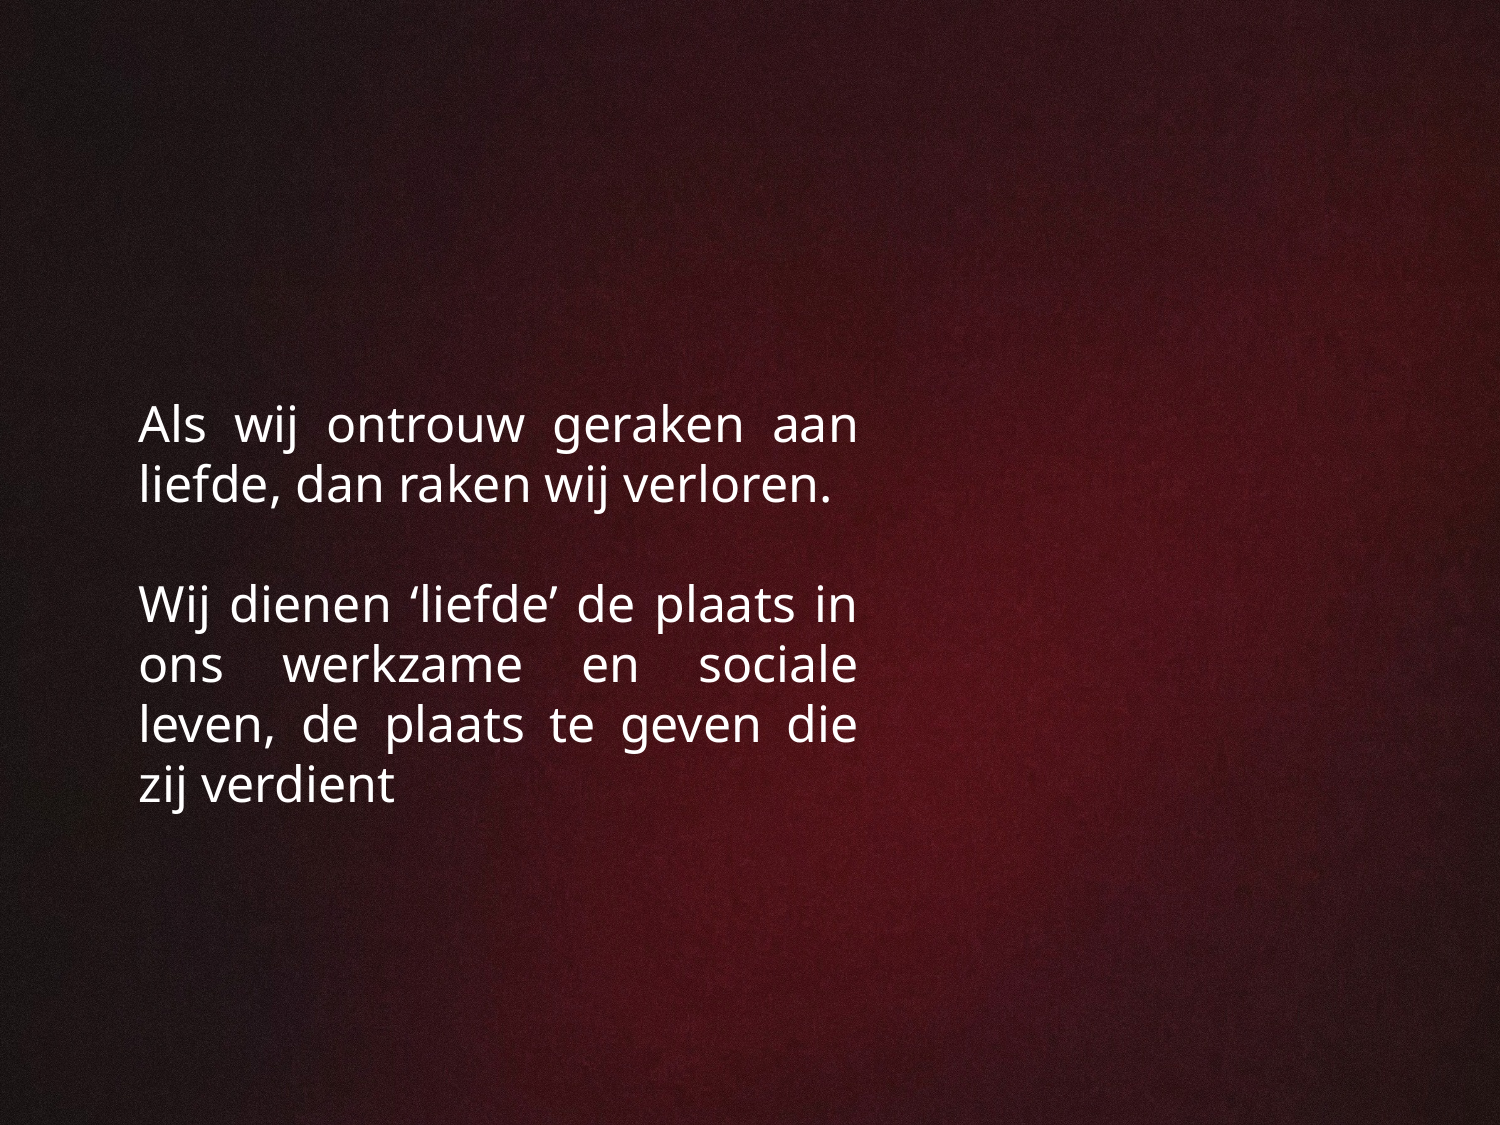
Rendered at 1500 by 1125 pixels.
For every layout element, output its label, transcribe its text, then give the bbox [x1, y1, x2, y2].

picture [0, 0, 1500, 1125]
text_box Als wij ontrouw geraken aan liefde, dan raken wij verloren. Wij dienen ‘liefde’ de plaats in ons werkzame en sociale leven, de plaats te geven die zij verdient [123, 385, 874, 820]
